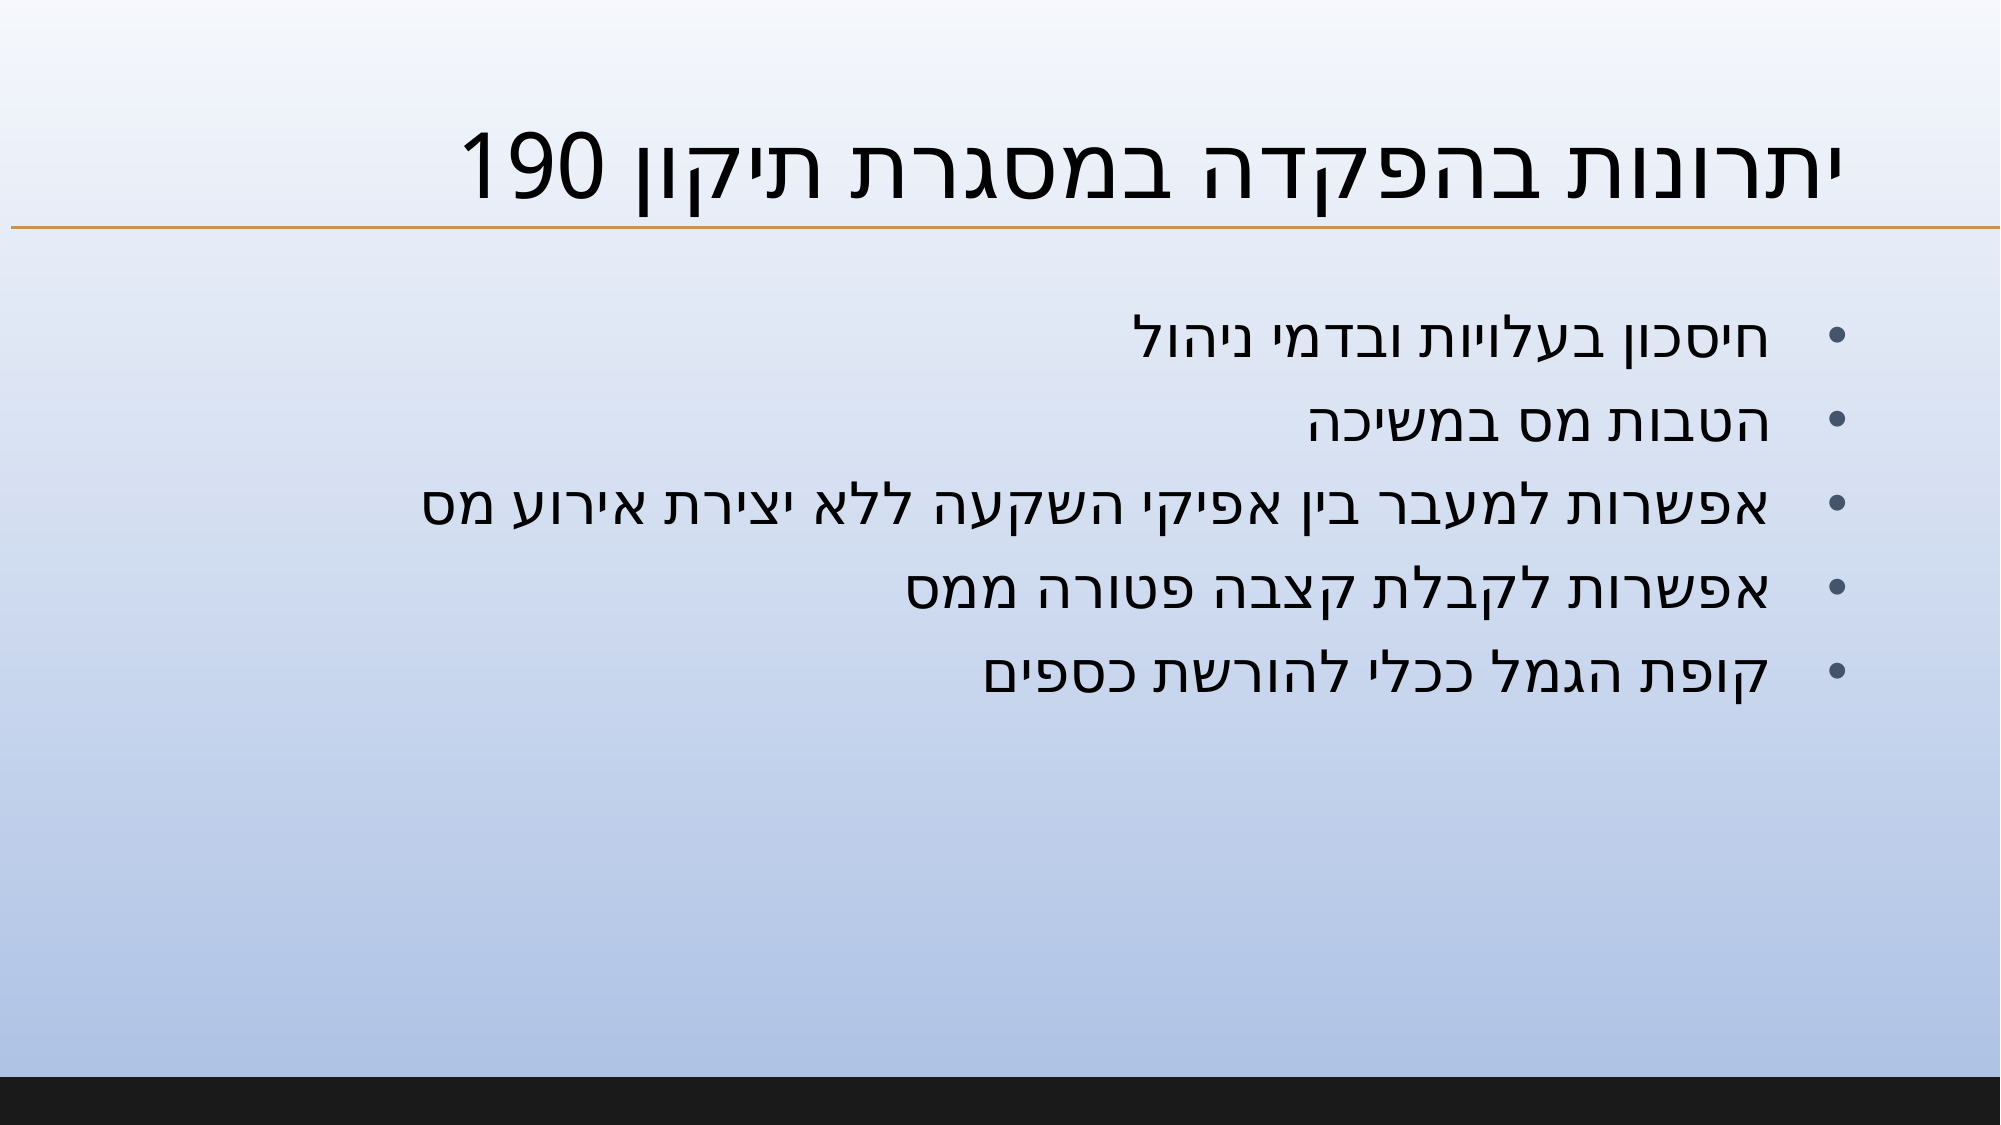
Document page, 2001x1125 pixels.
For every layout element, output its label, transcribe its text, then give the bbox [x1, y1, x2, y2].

list חיסכון בעלויות ובדמי ניהול הטבות מס במשיכה אפשרות למעבר בין אפיקי השקעה ללא יצירת אירוע מס אפשרות לקבלת קצבה פטורה ממס קופת הגמל ככלי להורשת כספים [137, 299, 1863, 1014]
title יתרונות בהפקדה במסגרת תיקון 190 [137, 59, 1863, 278]
